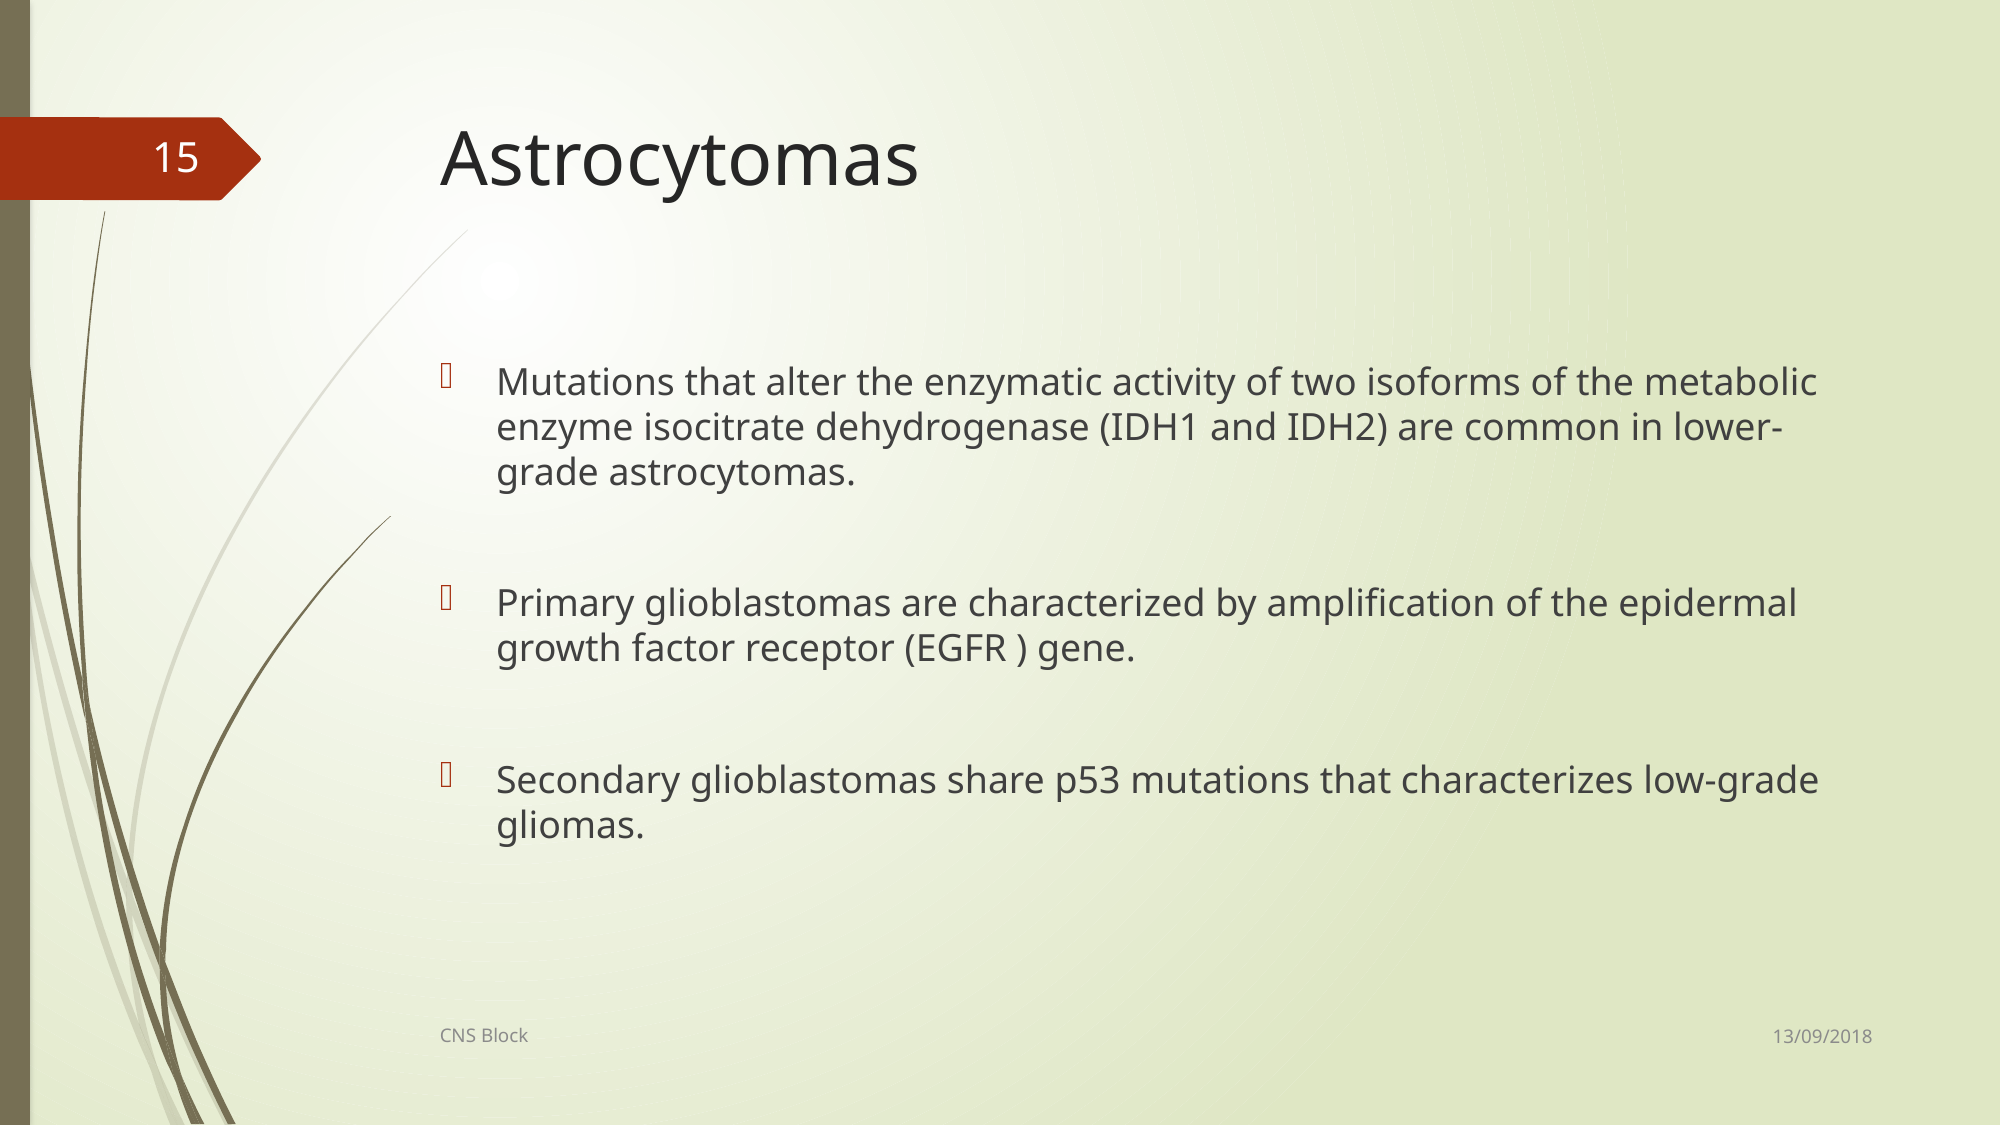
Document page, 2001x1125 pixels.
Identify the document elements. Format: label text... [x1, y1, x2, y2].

slide_number 15 [87, 129, 216, 190]
title Astrocytomas [425, 102, 1888, 313]
list Mutations that alter the enzymatic activity of two isoforms of the metabolic enzyme isocitrate dehydrogenase (IDH1 and IDH2) are common in lower-grade astrocytomas. Primary glioblastomas are characterized by amplification of the epidermal growth factor receptor (EGFR ) gene. Secondary glioblastomas share p53 mutations that characterizes low-grade gliomas. [424, 350, 1888, 970]
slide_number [1699, 1005, 1888, 1067]
footer CNS Block [424, 1006, 1675, 1067]
